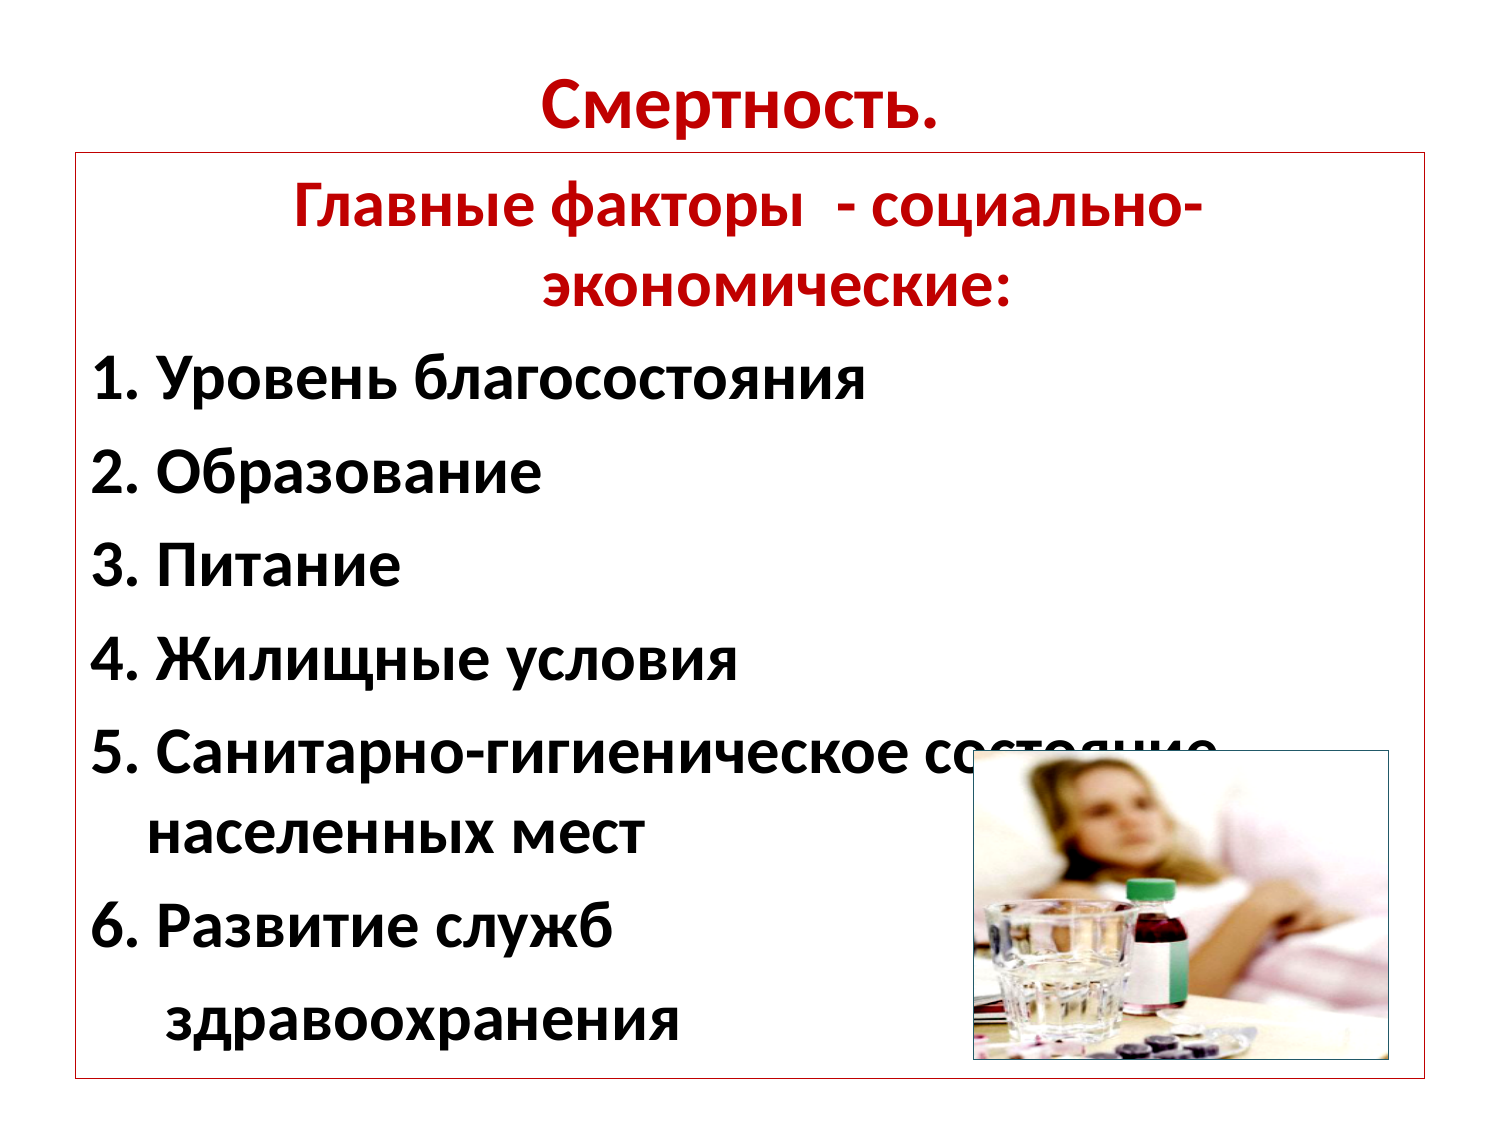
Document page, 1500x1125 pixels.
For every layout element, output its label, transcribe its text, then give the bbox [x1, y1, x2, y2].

picture [974, 751, 1389, 1059]
title Смертность. [75, 45, 1425, 152]
list Главные факторы - социально-экономические: 1. Уровень благосостояния 2. Образование 3. Питание 4. Жилищные условия 5. Санитарно-гигиеническое состояние населенных мест 6. Развитие служб здравоохранения [75, 152, 1425, 1079]
